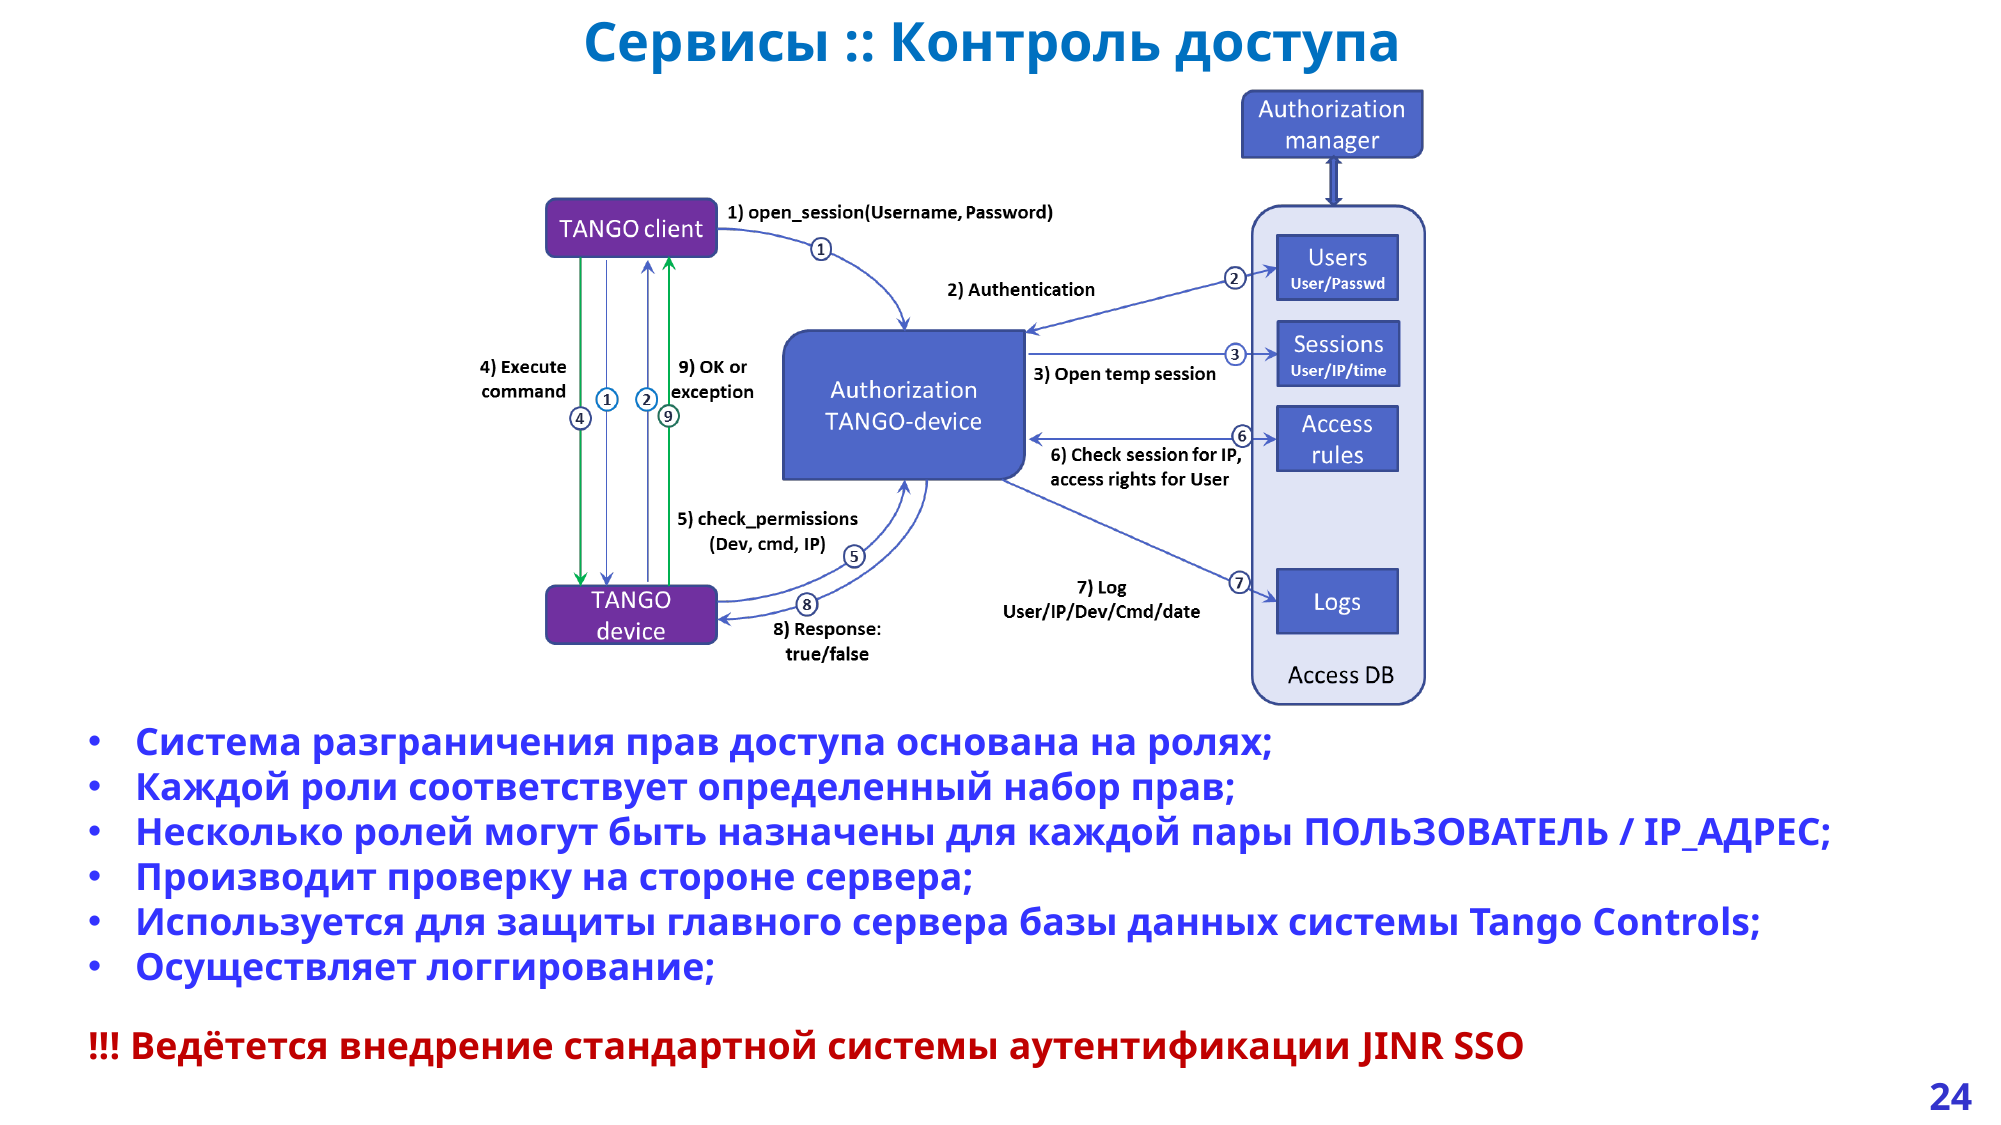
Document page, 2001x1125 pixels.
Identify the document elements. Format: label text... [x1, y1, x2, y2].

picture [467, 83, 1426, 706]
text_box !!! Ведётется внедрение стандартной системы аутентификации JINR SSO [73, 992, 1632, 1081]
text_box Сервисы :: Контроль доступа [0, 0, 2000, 81]
text_box Система разграничения прав доступа основана на ролях; Каждой роли соответствует определенный набор прав; Несколько ролей могут быть назначены для каждой пары ПОЛЬЗОВАТЕЛЬ / IP_АДРЕС; Производит проверку на стороне сервера; Используется для защиты главного сервера базы данных системы Tango Controls; Осуществляет логгирование; [73, 665, 1909, 992]
text_box 24 [1914, 1065, 2000, 1125]
